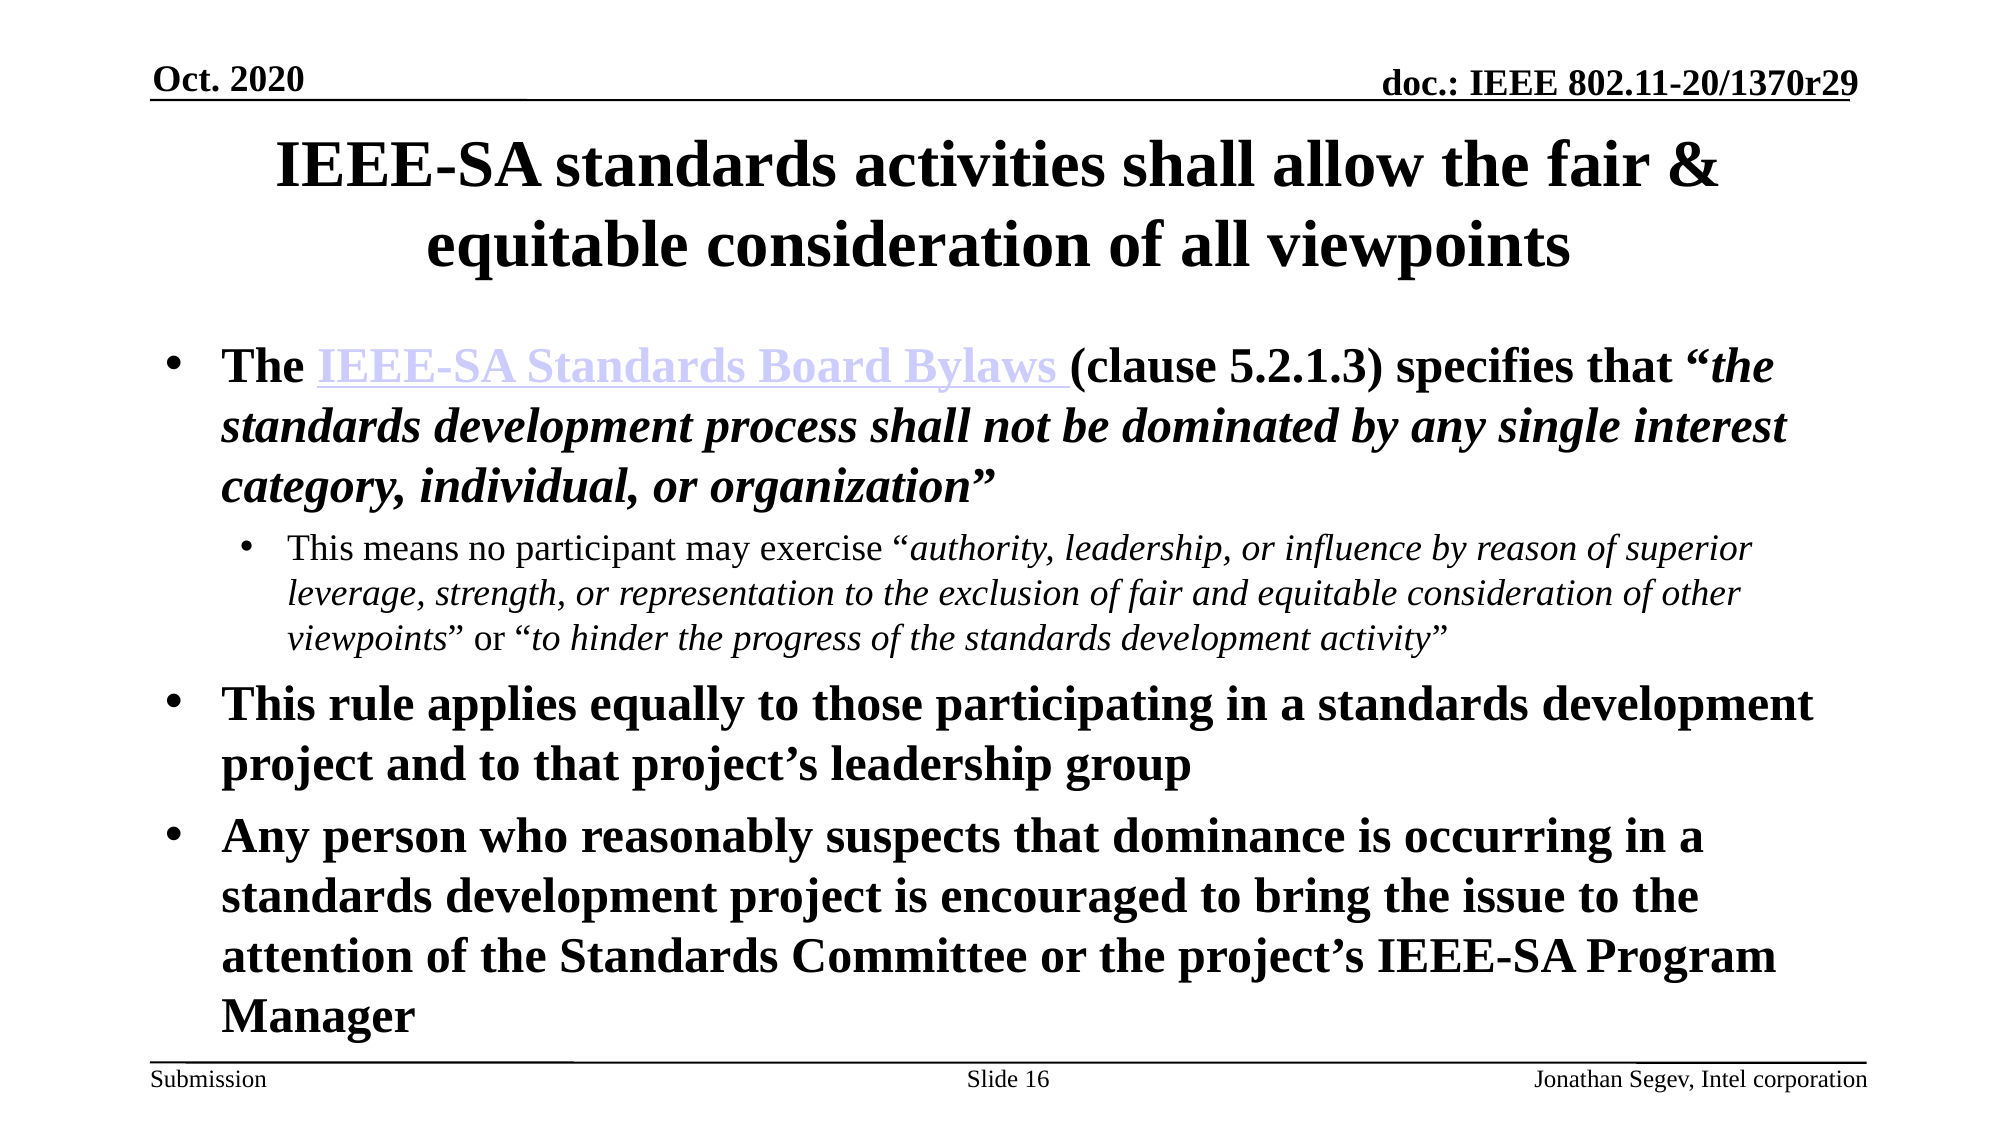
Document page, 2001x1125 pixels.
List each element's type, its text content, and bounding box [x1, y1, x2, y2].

list The IEEE-SA Standards Board Bylaws (clause 5.2.1.3) specifies that “the standards development process shall not be dominated by any single interest category, individual, or organization” This means no participant may exercise “authority, leadership, or influence by reason of superior leverage, strength, or representation to the exclusion of fair and equitable consideration of other viewpoints” or “to hinder the progress of the standards development activity” This rule applies equally to those participating in a standards development project and to that project’s leadership group Any person who reasonably suspects that dominance is occurring in a standards development project is encouraged to bring the issue to the attention of the Standards Committee or the project’s IEEE-SA Program Manager [149, 324, 1850, 1000]
slide_number Slide 16 [950, 1061, 1067, 1123]
footer Jonathan Segev, Intel corporation [1171, 1061, 1869, 1093]
title IEEE-SA standards activities shall allow the fair & equitable consideration of all viewpoints [149, 112, 1850, 288]
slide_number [152, 54, 563, 100]
